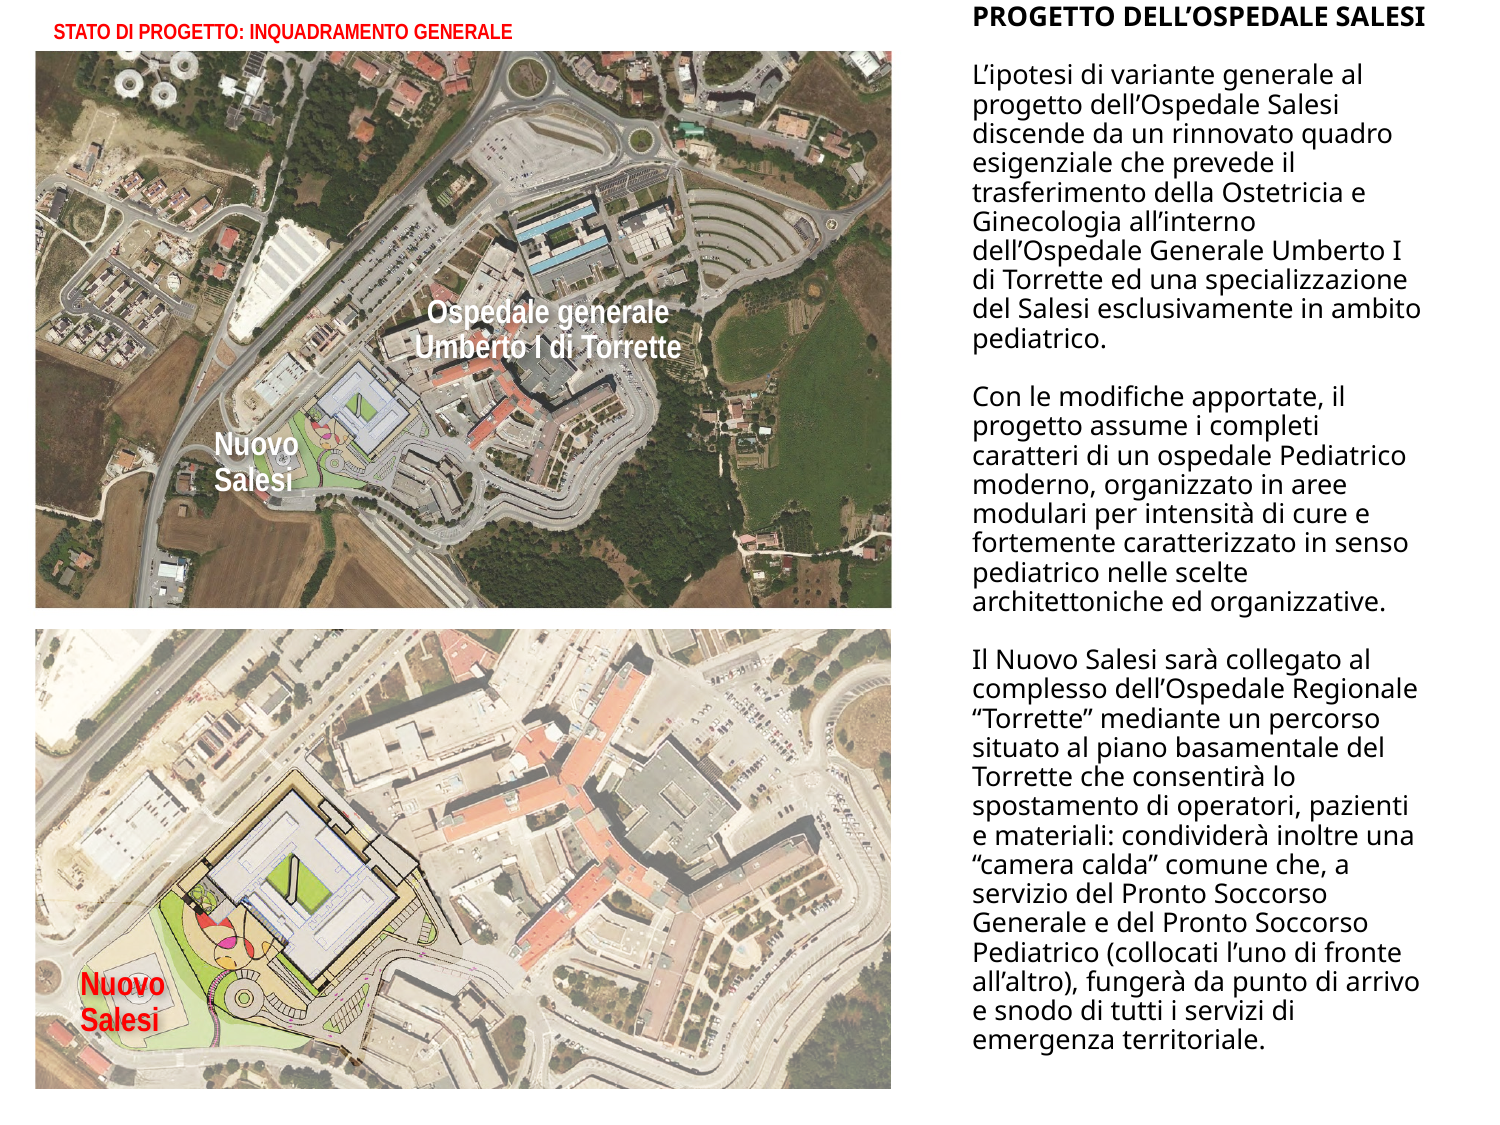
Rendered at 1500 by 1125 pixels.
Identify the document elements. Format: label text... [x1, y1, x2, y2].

text_box STATO DI PROGETTO: INQUADRAMENTO GENERALE [38, 11, 861, 49]
picture [35, 629, 891, 1089]
title VARIANTE GENERALE AL PROGETTO DELL’OSPEDALE SALESI L’ipotesi di variante generale al progetto dell’Ospedale Salesi discende da un rinnovato quadro esigenziale che prevede il trasferimento della Ostetricia e Ginecologia all’interno dell’Ospedale Generale Umberto I di Torrette ed una specializzazione del Salesi esclusivamente in ambito pediatrico. Con le modifiche apportate, il progetto assume i completi caratteri di un ospedale Pediatrico moderno, organizzato in aree modulari per intensità di cure e fortemente caratterizzato in senso pediatrico nelle scelte architettoniche ed organizzative. Il Nuovo Salesi sarà collegato al complesso dell’Ospedale Regionale “Torrette” mediante un percorso situato al piano basamentale del Torrette che consentirà lo spostamento di operatori, pazienti e materiali: condividerà inoltre una “camera calda” comune che, a servizio del Pronto Soccorso Generale e del Pronto Soccorso Pediatrico (collocati l’uno di fronte all’altro), fungerà da punto di arrivo e snodo di tutti i servizi di emergenza territoriale. [957, 24, 1442, 1005]
text_box [15, 619, 934, 1125]
picture [23, 49, 903, 628]
